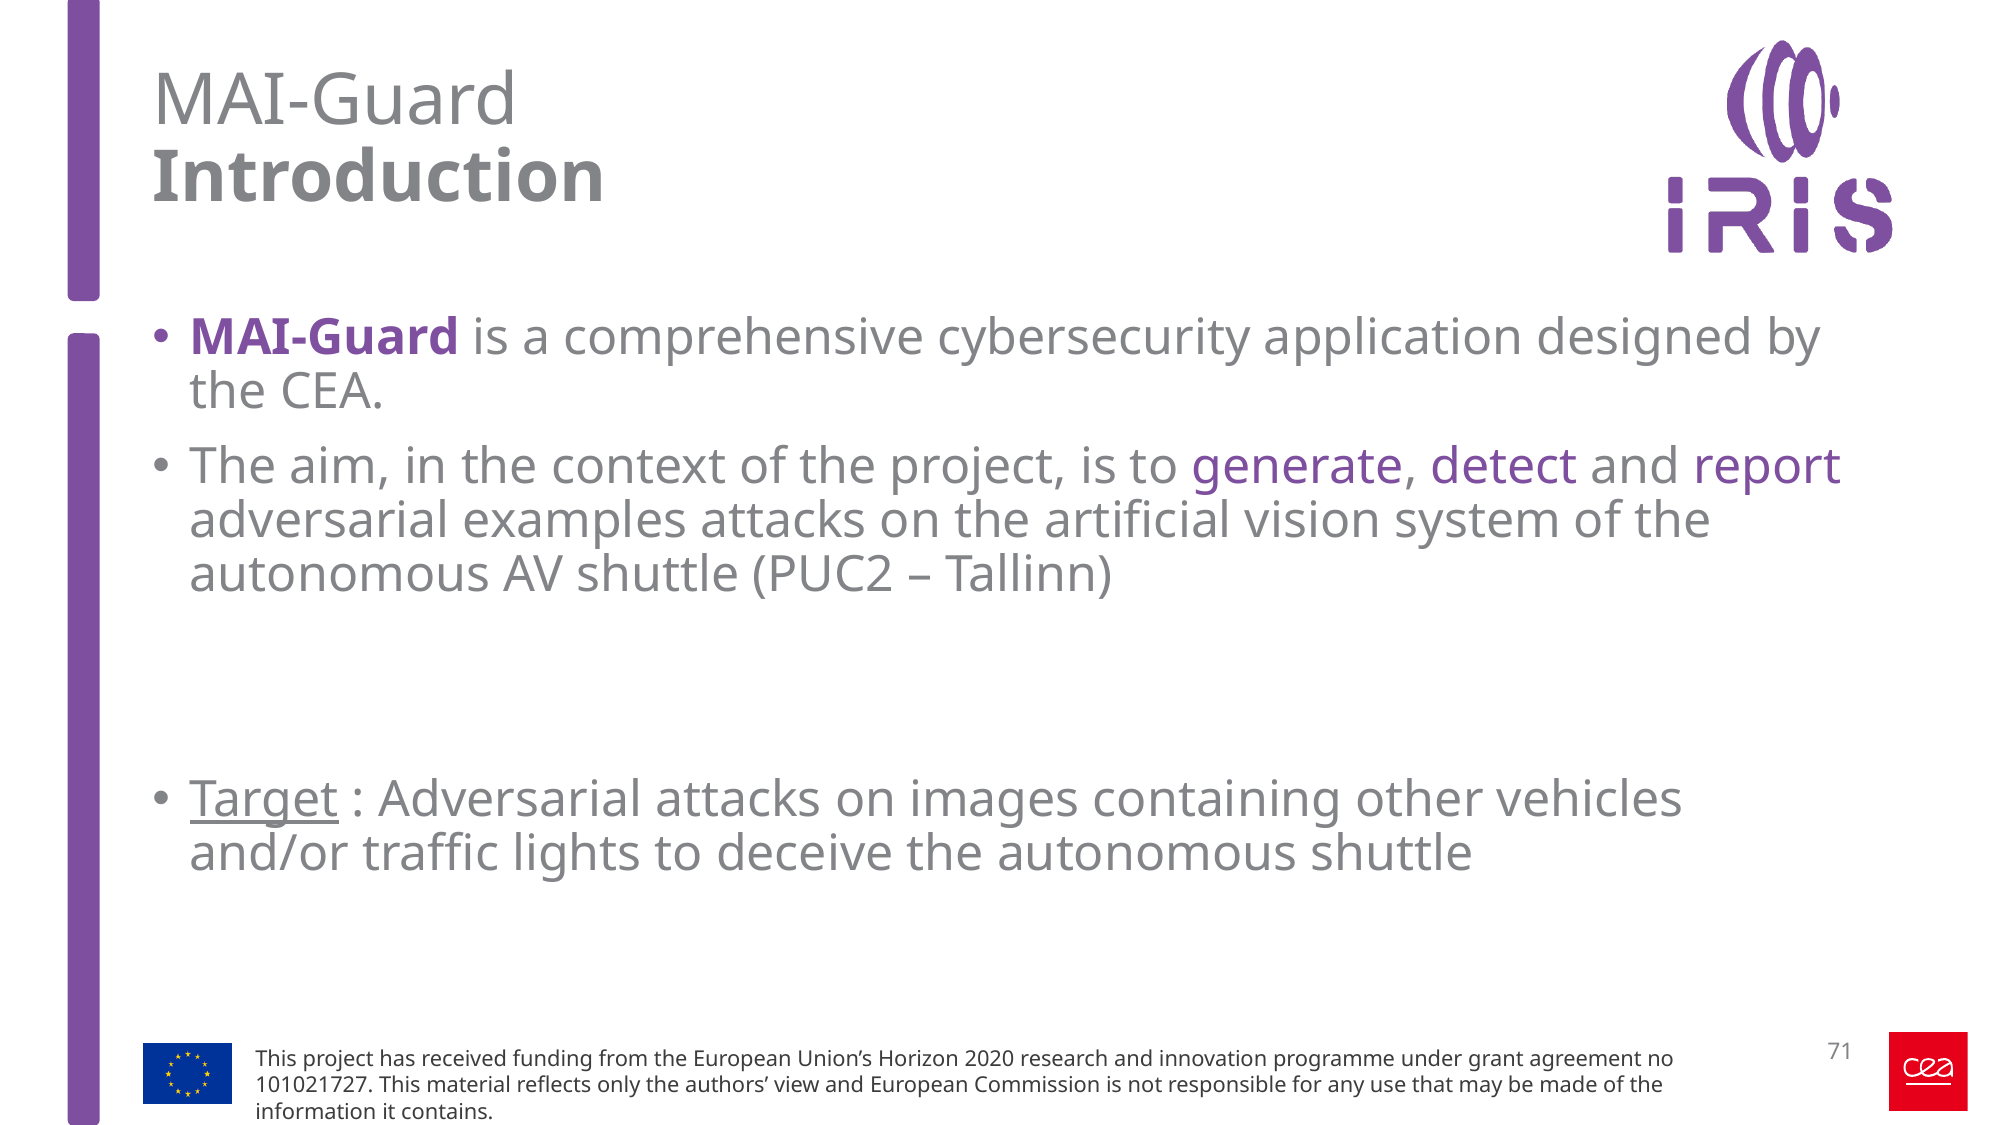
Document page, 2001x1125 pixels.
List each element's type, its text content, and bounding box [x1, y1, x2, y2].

picture [1634, 0, 1929, 281]
slide_number 71 [1812, 1029, 1888, 1089]
list MAI-Guard is a comprehensive cybersecurity application designed by the CEA. The aim, in the context of the project, is to generate, detect and report adversarial examples attacks on the artificial vision system of the autonomous AV shuttle (PUC2 – Tallinn) Target : Adversarial attacks on images containing other vehicles and/or traffic lights to deceive the autonomous shuttle [137, 304, 1863, 1018]
picture [143, 1043, 232, 1104]
title MAI-Guard Introduction [137, 55, 1563, 225]
picture [1888, 1031, 1968, 1112]
